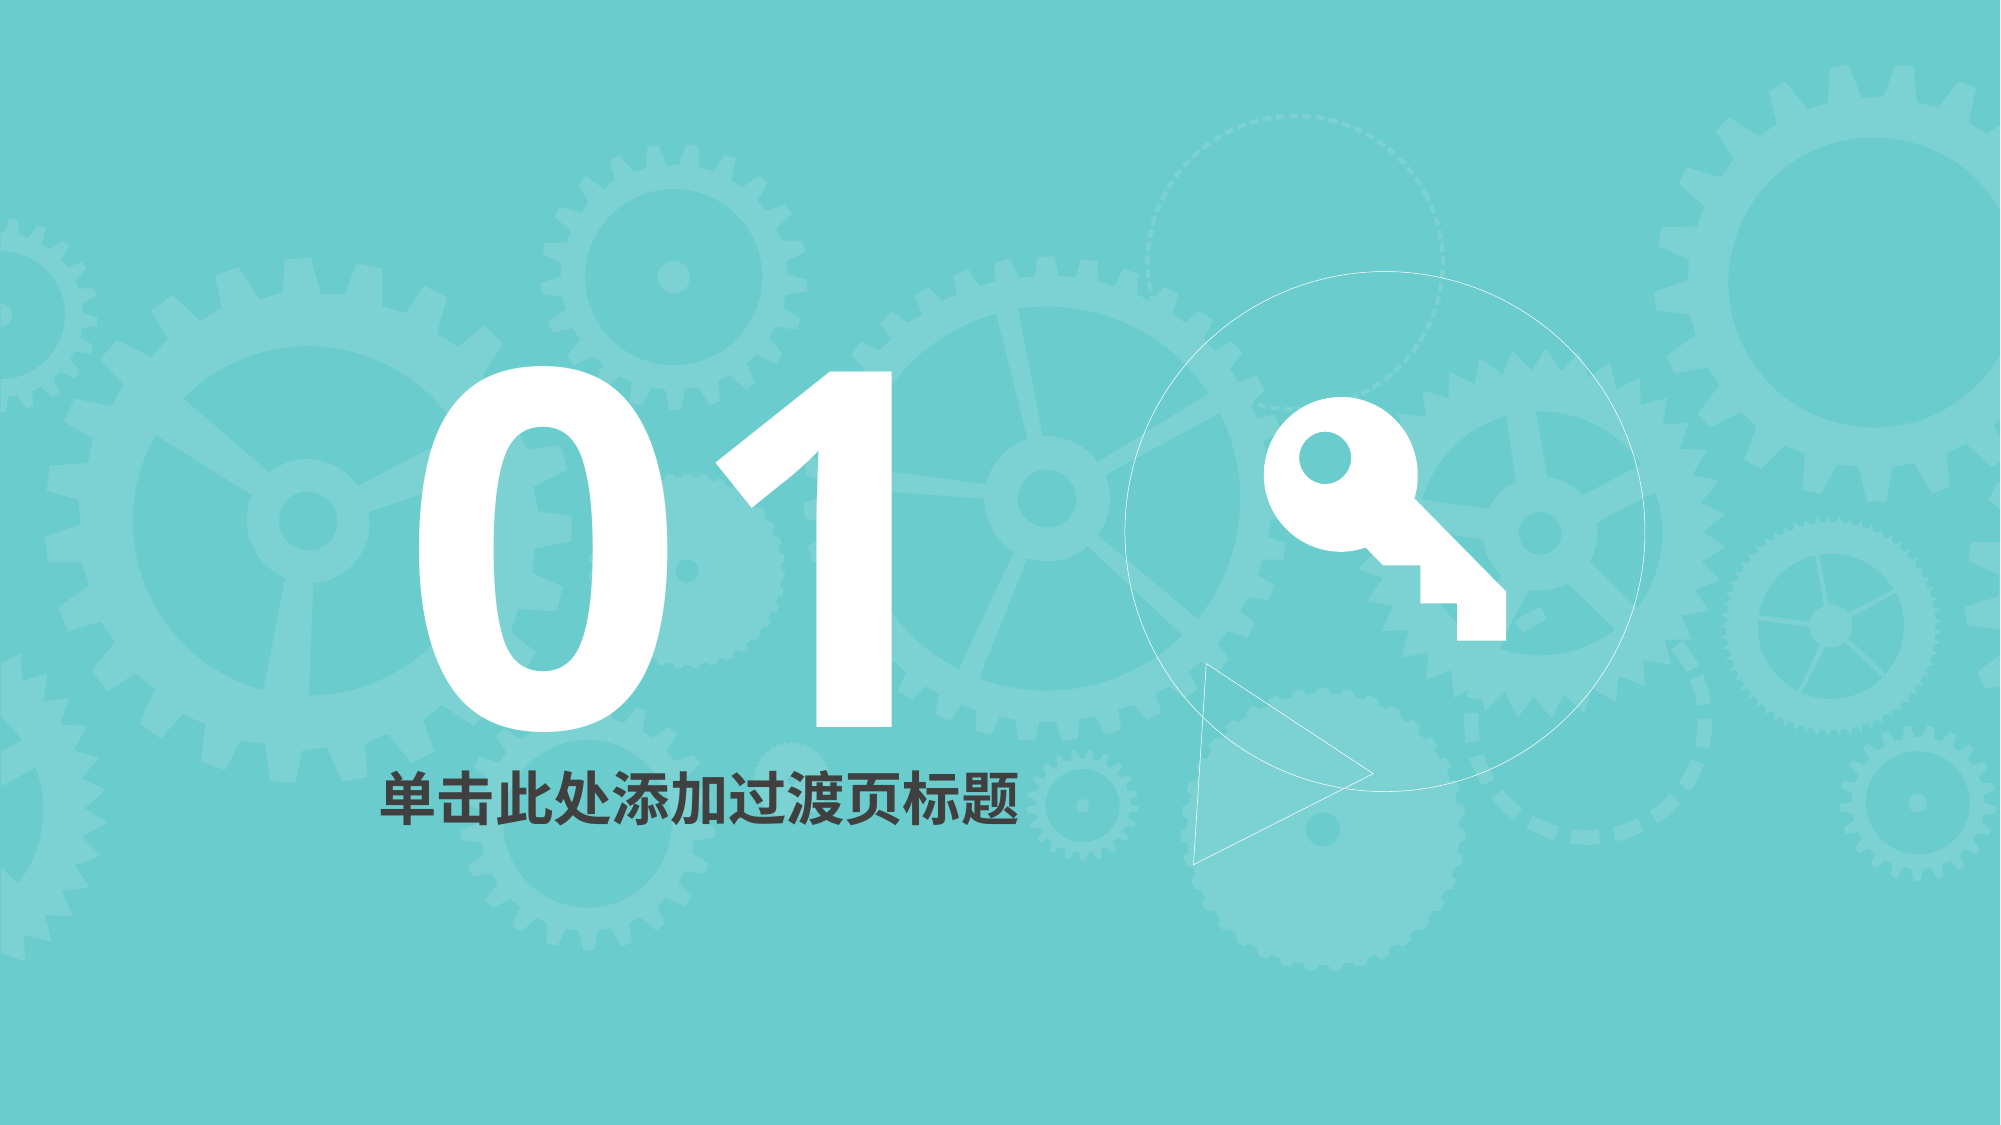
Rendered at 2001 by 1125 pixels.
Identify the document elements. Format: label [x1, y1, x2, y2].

text_box [0, 64, 2000, 972]
text_box [1124, 271, 1645, 880]
text_box [363, 222, 1061, 841]
